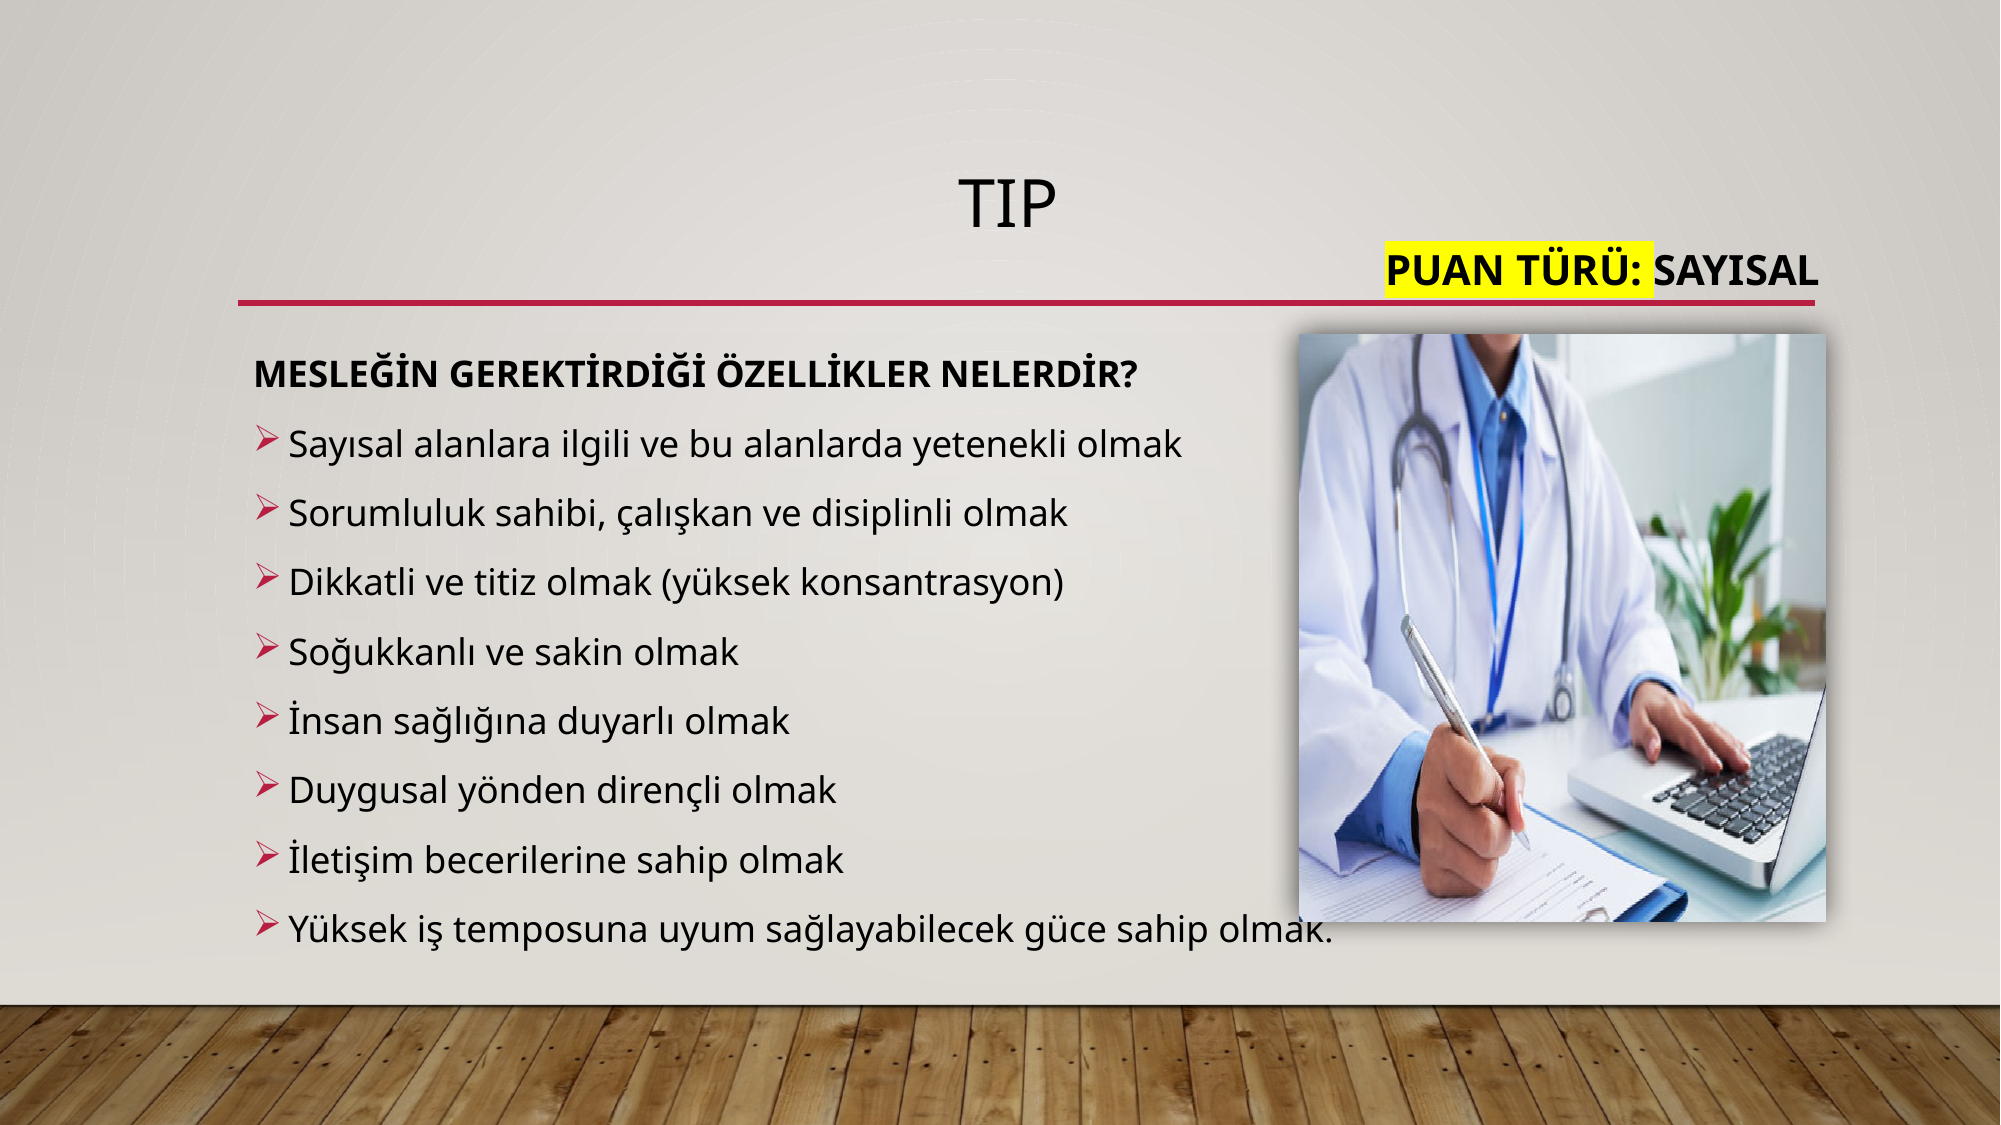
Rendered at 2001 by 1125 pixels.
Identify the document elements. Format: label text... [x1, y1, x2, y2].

picture [1298, 334, 1826, 922]
title TIP [222, 162, 1826, 305]
text_box PUAN TÜRÜ: SAYISAL [1370, 211, 2000, 302]
picture [0, 1005, 2000, 1125]
list MESLEĞİN GEREKTİRDİĞİ ÖZELLİKLER NELERDİR? Sayısal alanlara ilgili ve bu alanlarda yetenekli olmak Sorumluluk sahibi, çalışkan ve disiplinli olmak Dikkatli ve titiz olmak (yüksek konsantrasyon) Soğukkanlı ve sakin olmak İnsan sağlığına duyarlı olmak Duygusal yönden dirençli olmak İletişim becerilerine sahip olmak Yüksek iş temposuna uyum sağlayabilecek güce sahip olmak. [238, 334, 1814, 963]
